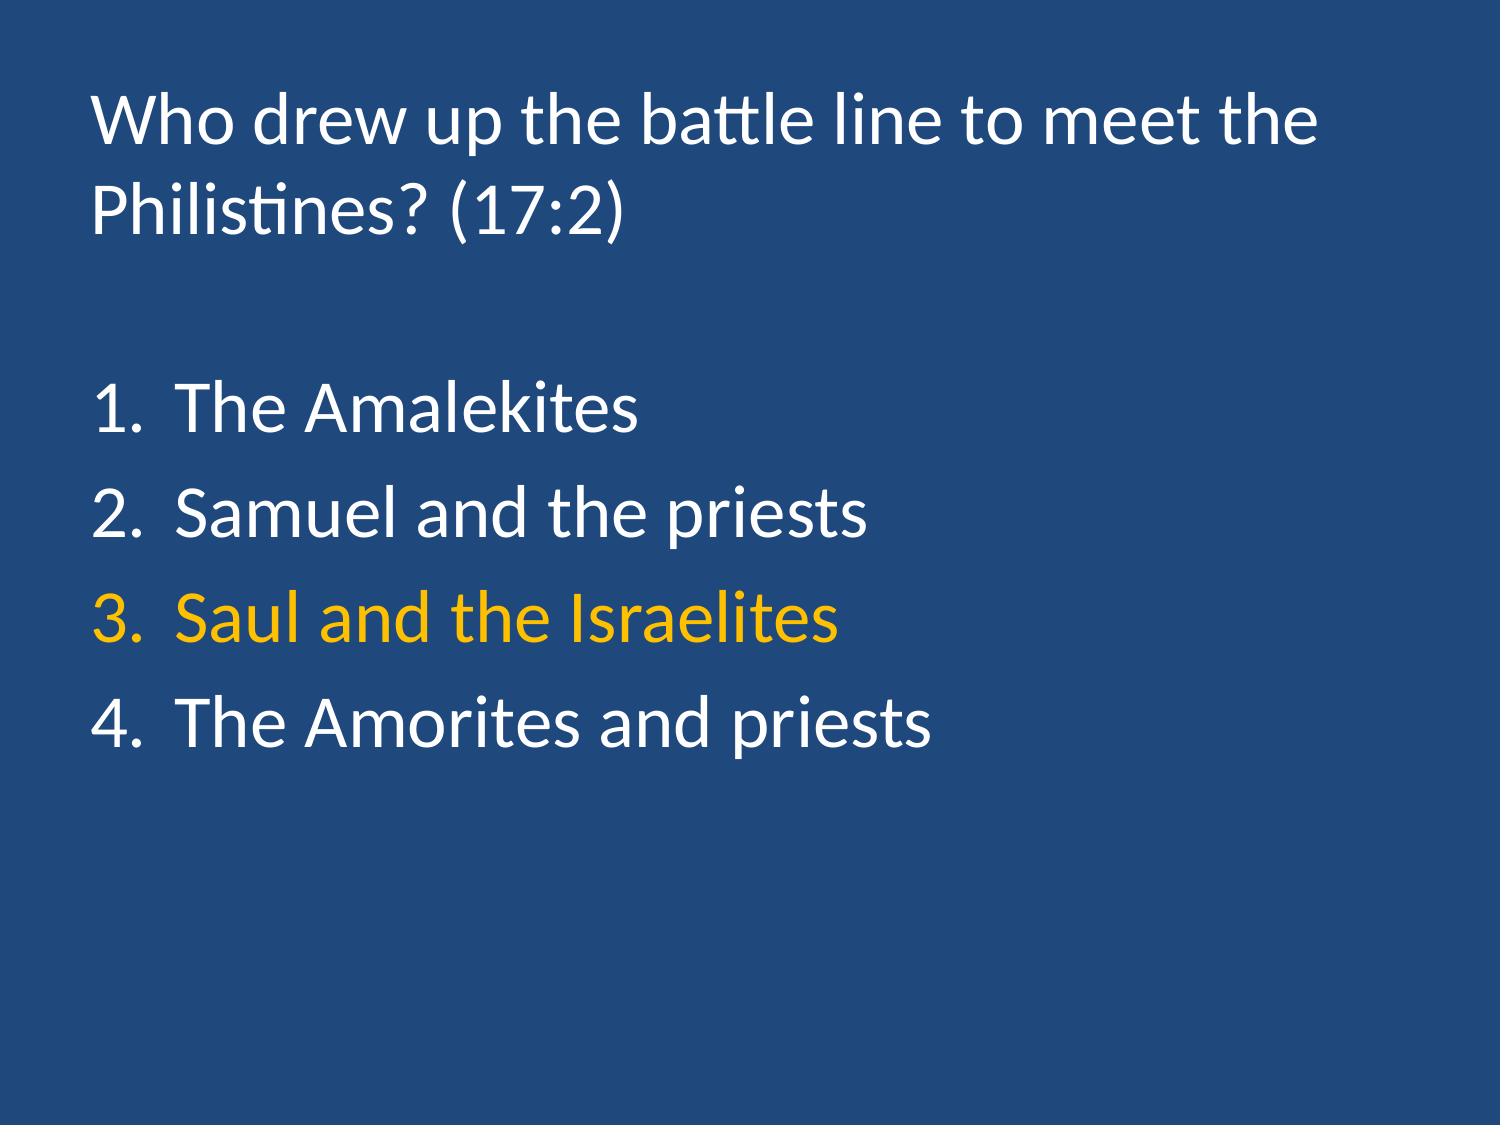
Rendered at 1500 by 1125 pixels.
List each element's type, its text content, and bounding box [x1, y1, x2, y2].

list The Amalekites Samuel and the priests Saul and the Israelites The Amorites and priests [75, 350, 1425, 1005]
title Who drew up the battle line to meet the Philistines? (17:2) [75, 45, 1425, 275]
